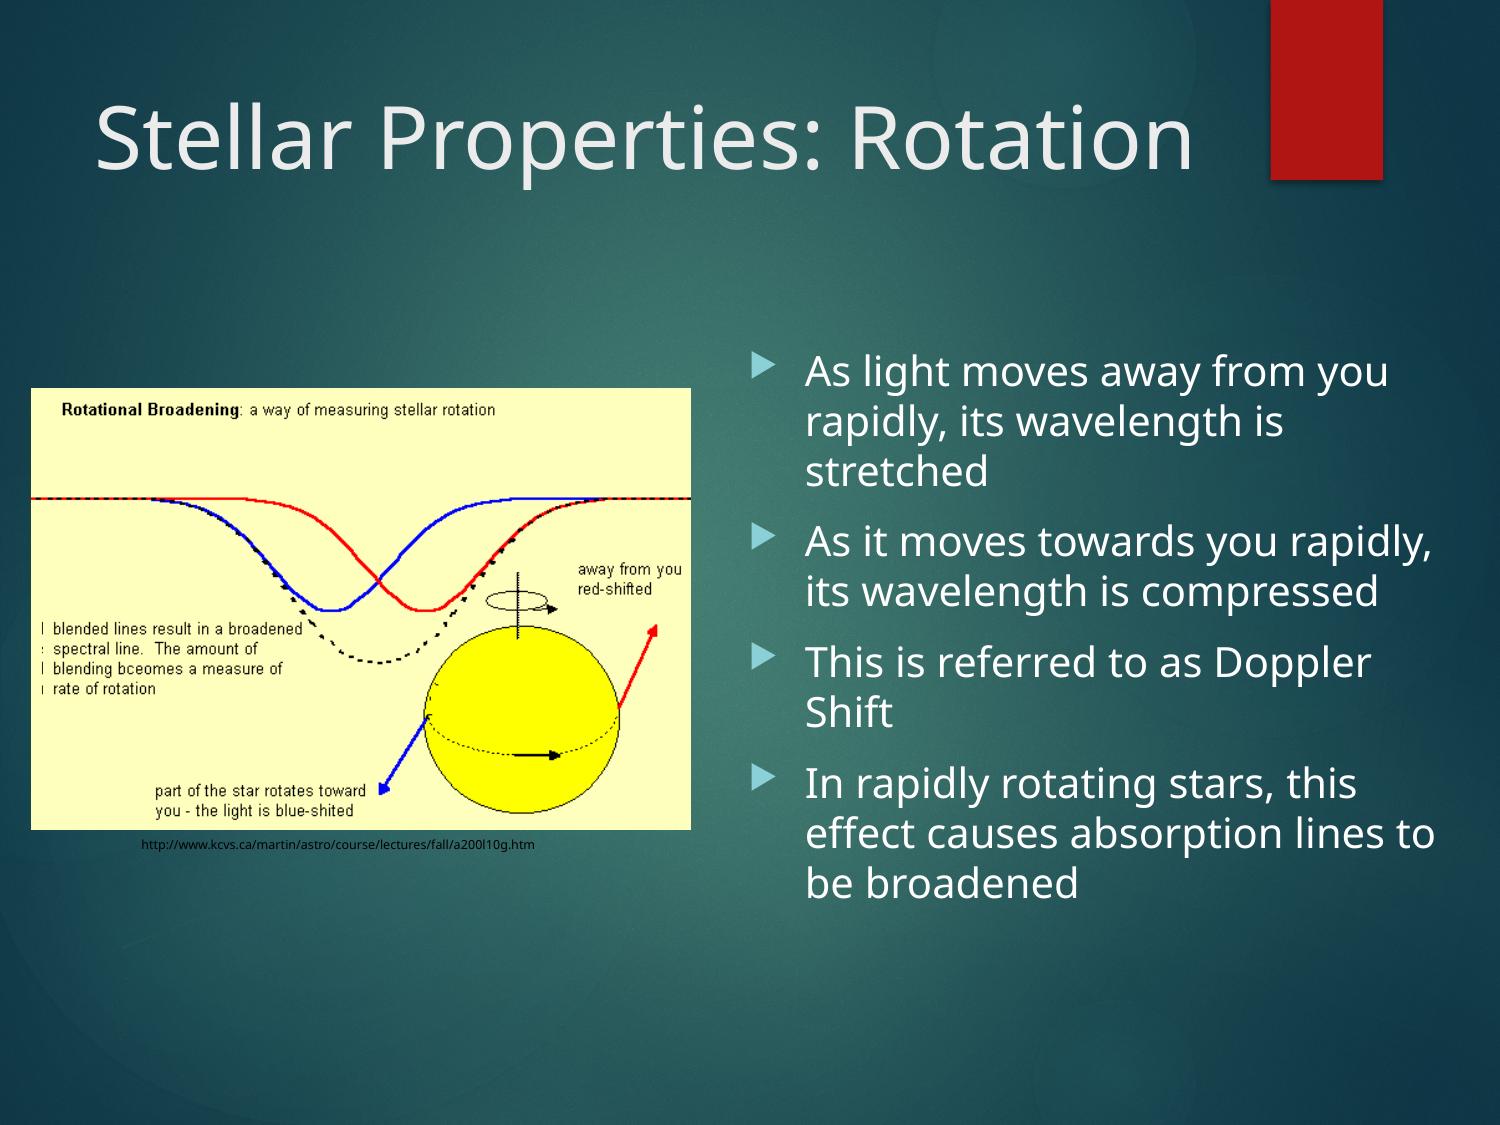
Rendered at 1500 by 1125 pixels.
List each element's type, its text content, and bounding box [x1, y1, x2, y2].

title Stellar Properties: Rotation [79, 74, 1237, 304]
text_box http://www.kcvs.ca/martin/astro/course/lectures/fall/a200l10g.htm [126, 839, 551, 905]
list As light moves away from you rapidly, its wavelength is stretched As it moves towards you rapidly, its wavelength is compressed This is referred to as Doppler Shift In rapidly rotating stars, this effect causes absorption lines to be broadened [733, 336, 1457, 1075]
picture [31, 388, 691, 830]
